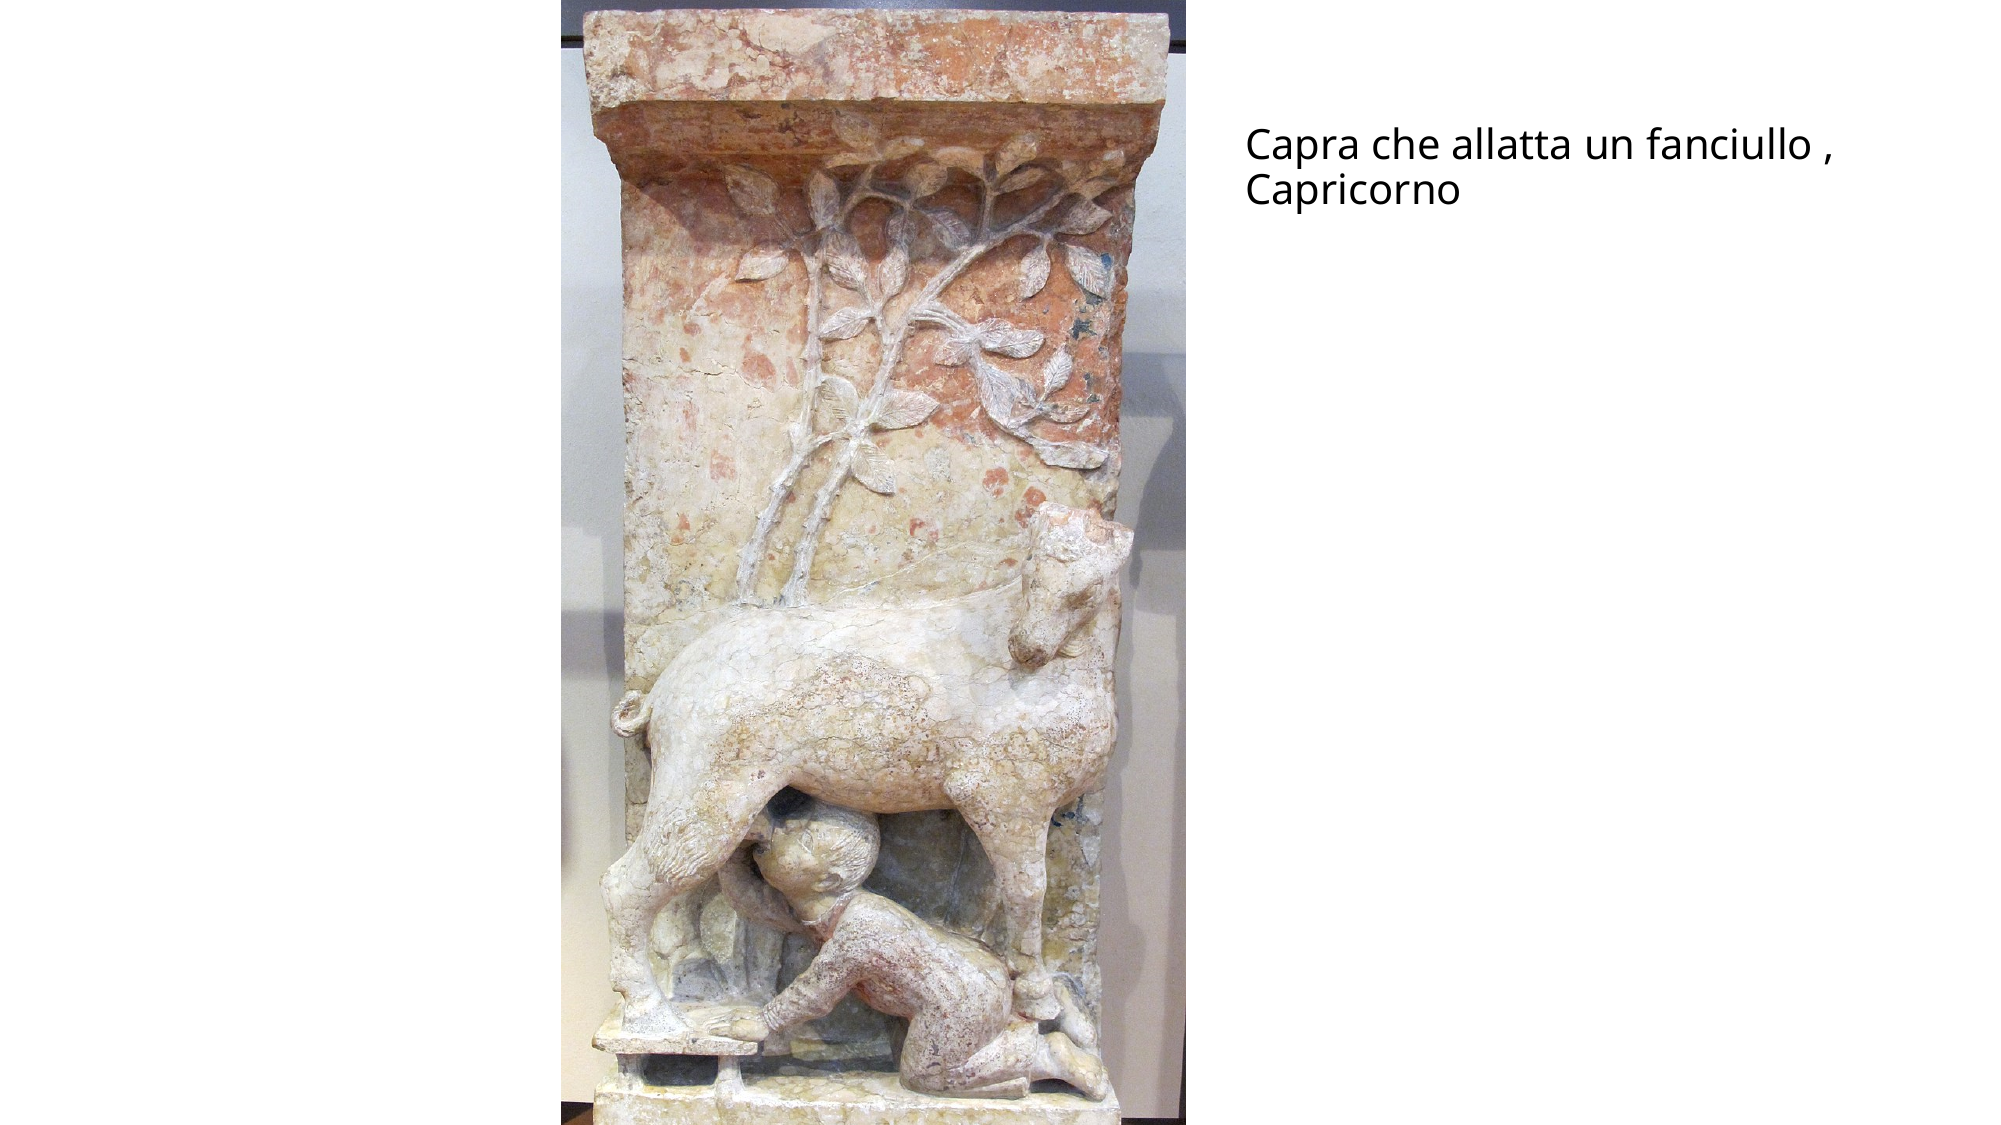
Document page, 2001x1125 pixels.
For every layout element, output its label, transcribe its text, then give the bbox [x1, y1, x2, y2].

title Capra che allatta un fanciullo , Capricorno [1230, 59, 1932, 278]
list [561, 0, 1186, 1125]
